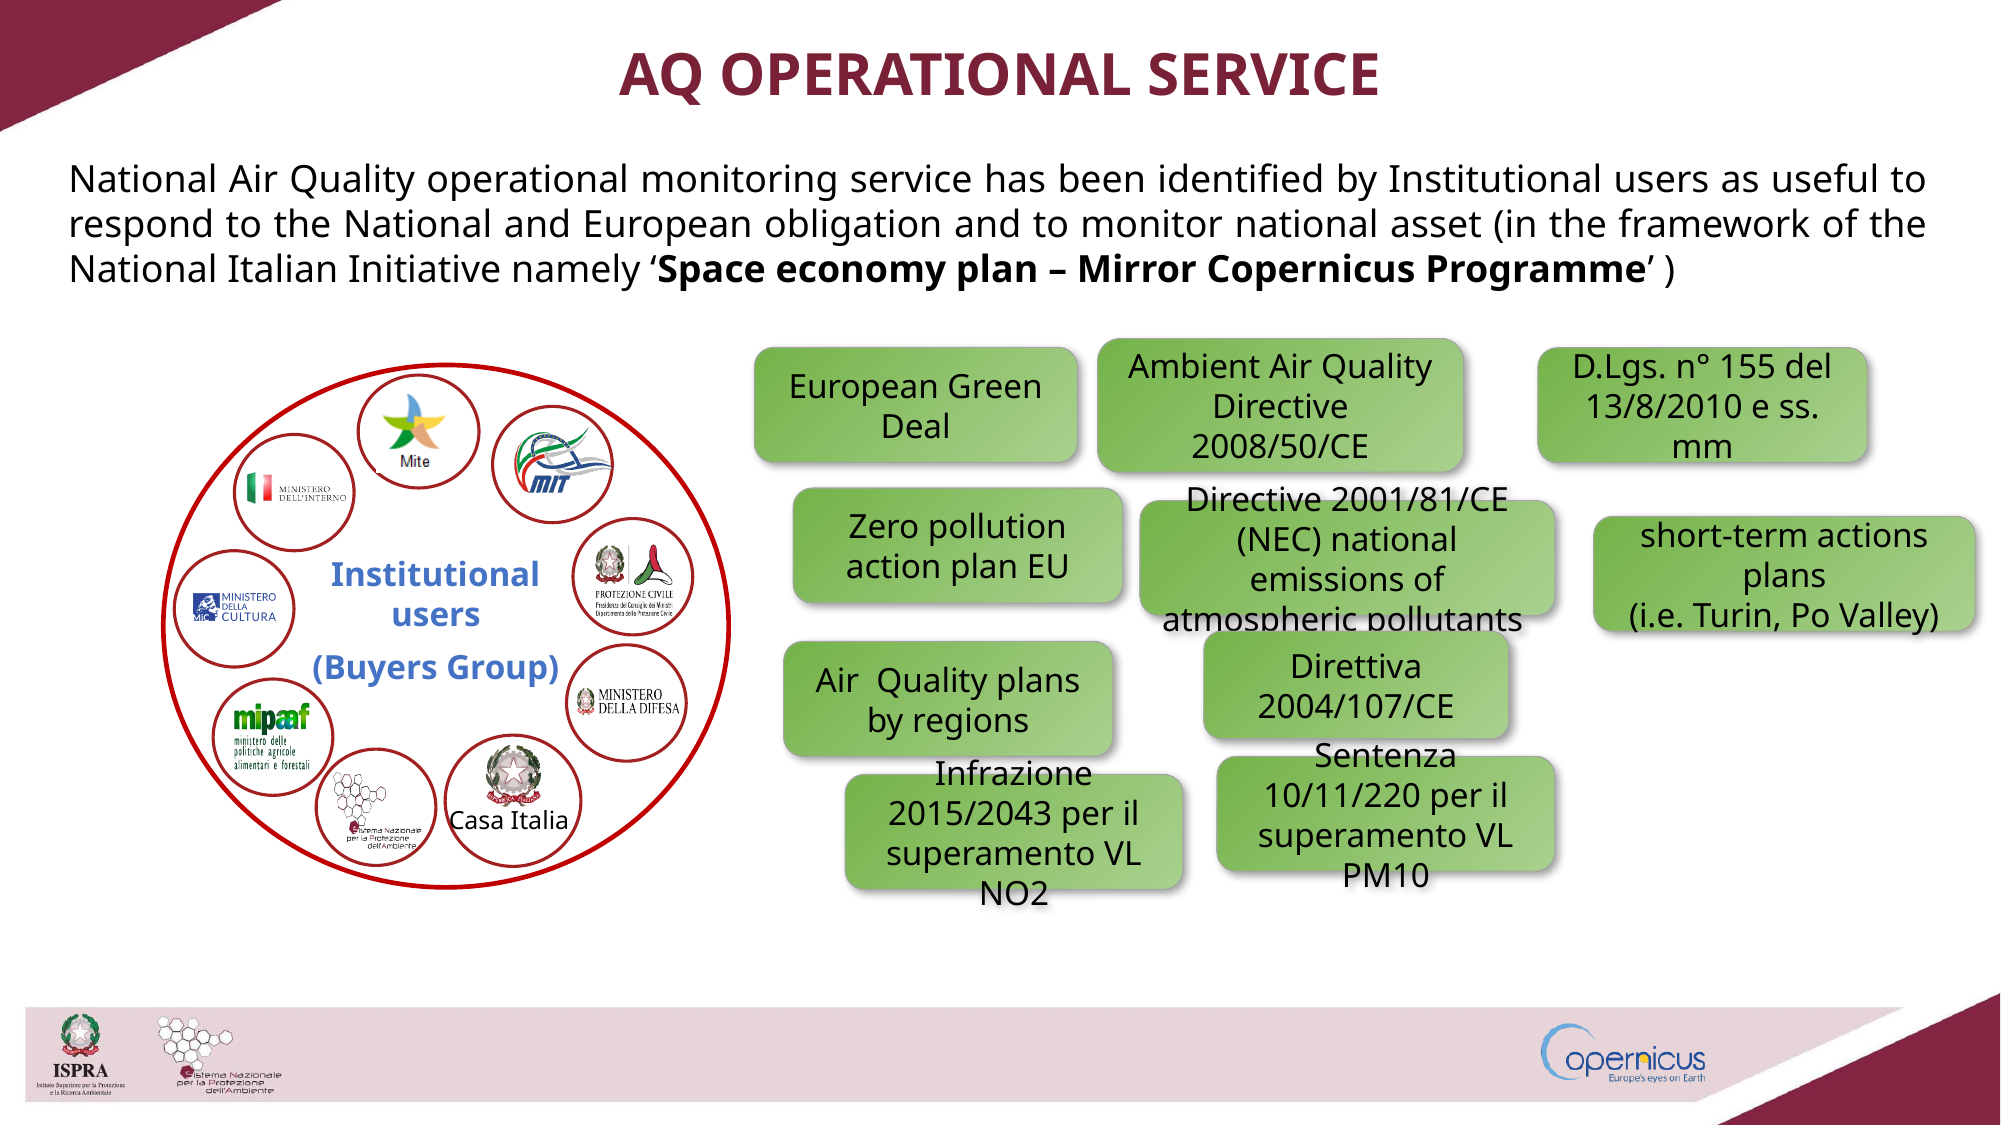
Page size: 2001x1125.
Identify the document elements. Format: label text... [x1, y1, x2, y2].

text_box Air Quality plans by regions [783, 640, 1114, 757]
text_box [163, 364, 729, 888]
text_box Direttiva 2004/107/CE [1203, 630, 1510, 740]
text_box short-term actions plans (i.e. Turin, Po Valley) [1593, 515, 1976, 632]
text_box Sentenza 10/11/220 per il superamento VL PM10 [1216, 755, 1556, 872]
text_box Ambient Air Quality Directive 2008/50/CE [1097, 338, 1465, 473]
picture [0, 0, 2001, 1125]
text_box Directive 2001/81/CE (NEC) national emissions of atmospheric pollutants [1139, 500, 1556, 617]
title AQ operational service [137, 10, 1863, 143]
text_box Infrazione 2015/2043 per il superamento VL NO2 [844, 773, 1184, 890]
text_box D.Lgs. n° 155 del 13/8/2010 e ss. mm [1537, 347, 1868, 464]
text_box National Air Quality operational monitoring service has been identified by Institutional users as useful to respond to the National and European obligation and to monitor national asset (in the framework of the National Italian Initiative namely ‘Space economy plan – Mirror Copernicus Programme’ ) [53, 147, 1944, 298]
text_box European Green Deal [753, 346, 1078, 463]
text_box Zero pollution action plan EU [792, 487, 1124, 604]
